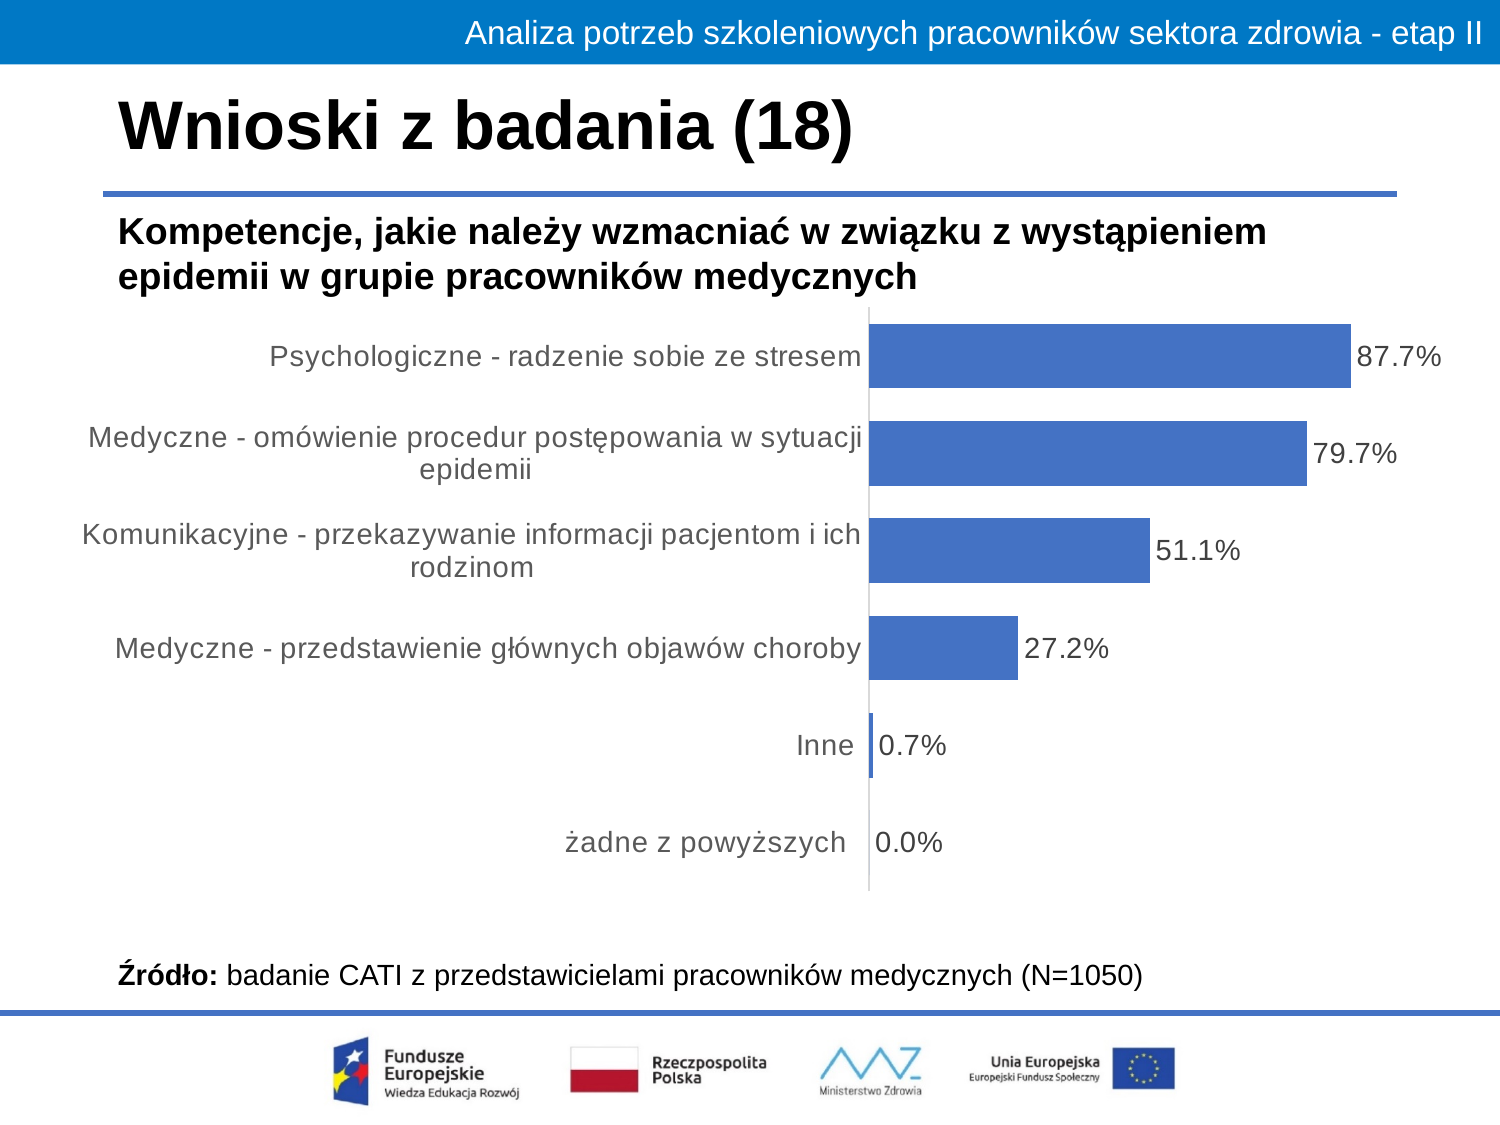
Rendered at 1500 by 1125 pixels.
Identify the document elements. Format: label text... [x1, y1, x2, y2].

text_box Źródło: badanie CATI z przedstawicielami pracowników medycznych (N=1050) [103, 943, 1340, 999]
title Wnioski z badania (18) [103, 65, 1397, 191]
text_box Analiza potrzeb szkoleniowych pracowników sektora zdrowia - etap II [0, 0, 1500, 65]
picture [302, 1018, 1198, 1121]
text_box Kompetencje, jakie należy wzmacniać w związku z wystąpieniem epidemii w grupie pracowników medycznych [103, 199, 1397, 295]
chart [54, 295, 1446, 904]
